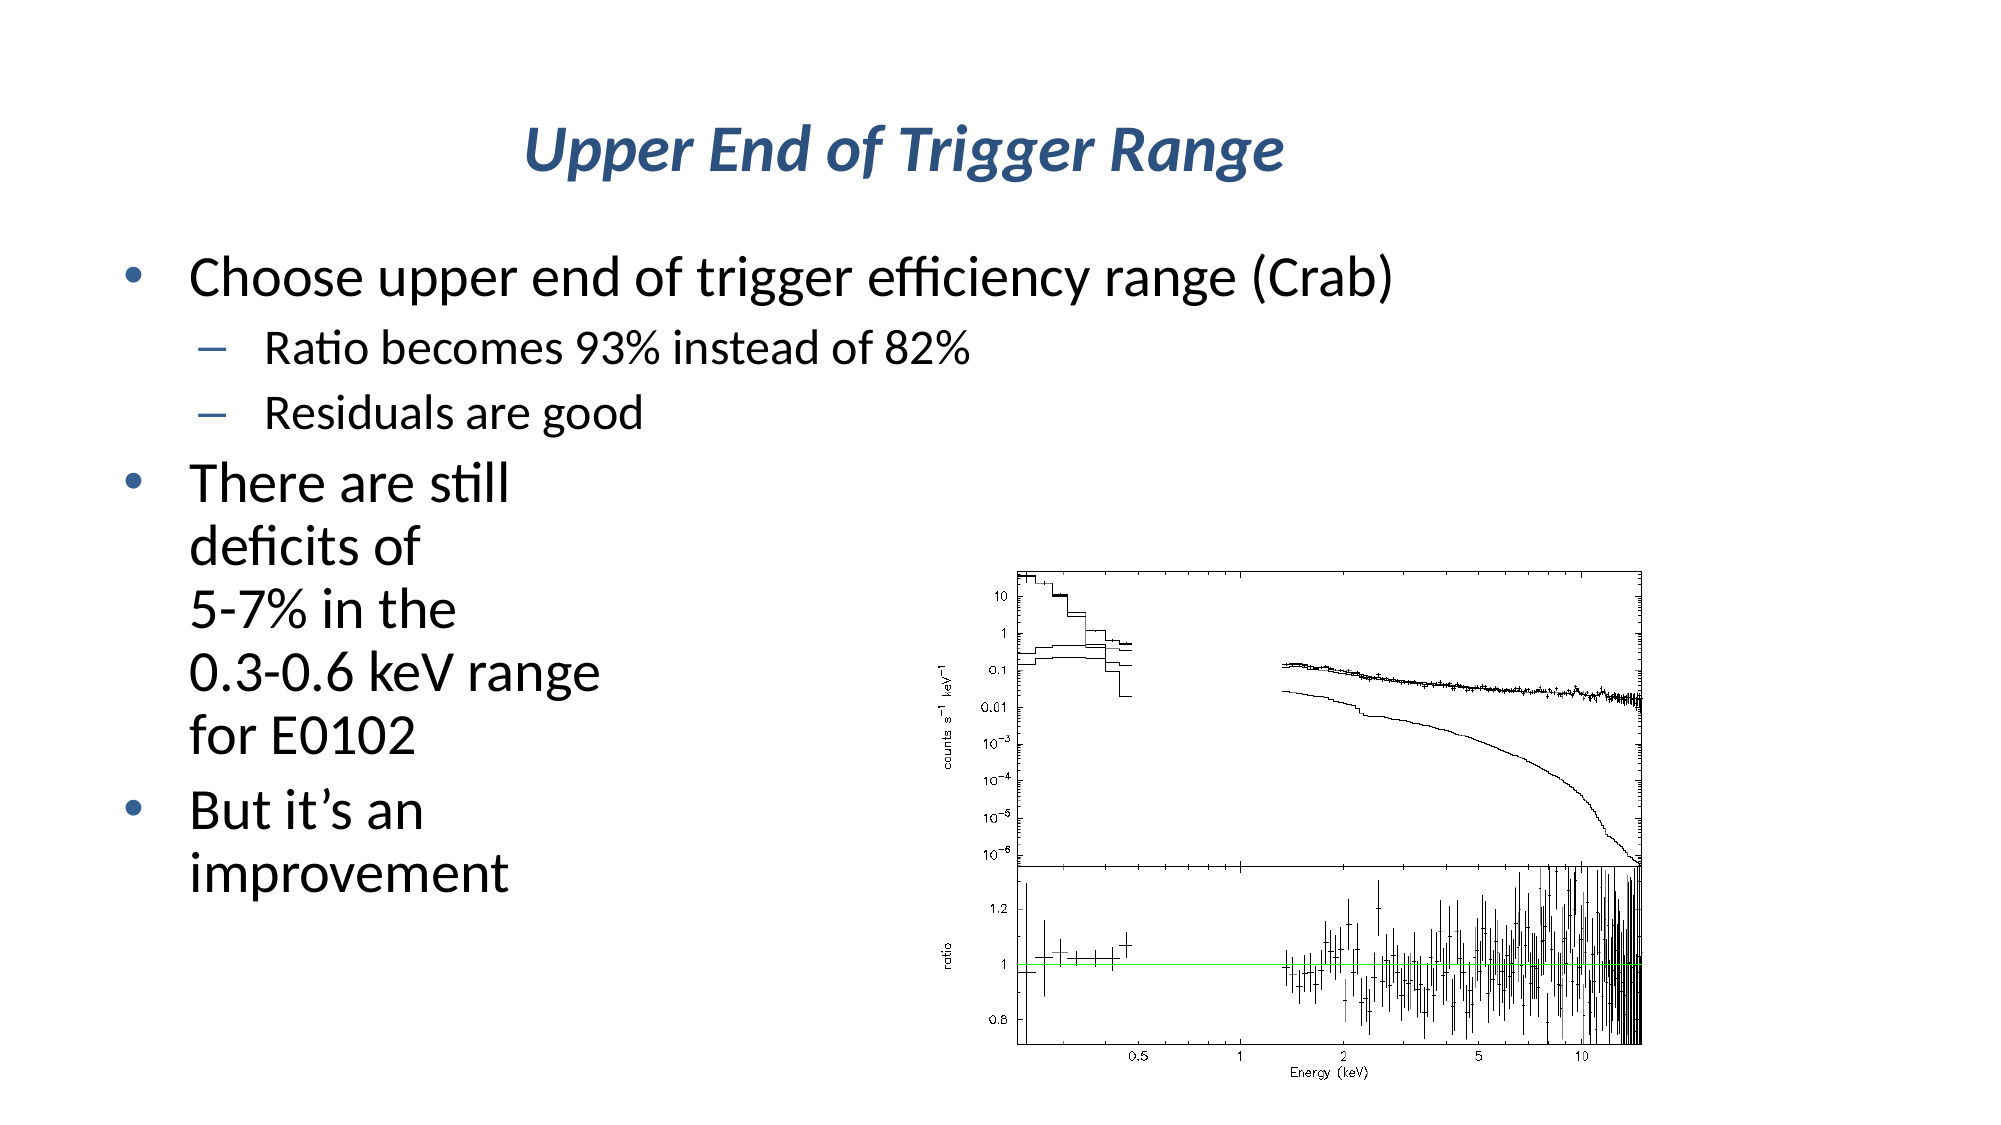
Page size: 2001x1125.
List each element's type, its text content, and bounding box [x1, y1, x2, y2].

picture [934, 562, 1649, 1083]
list Choose upper end of trigger efficiency range (Crab) Ratio becomes 93% instead of 82% Residuals are good There are still deficits of 5-7% in the 0.3-0.6 keV range for E0102 But it’s an improvement [99, 239, 1900, 1066]
title Upper End of Trigger Range [508, 88, 1900, 194]
